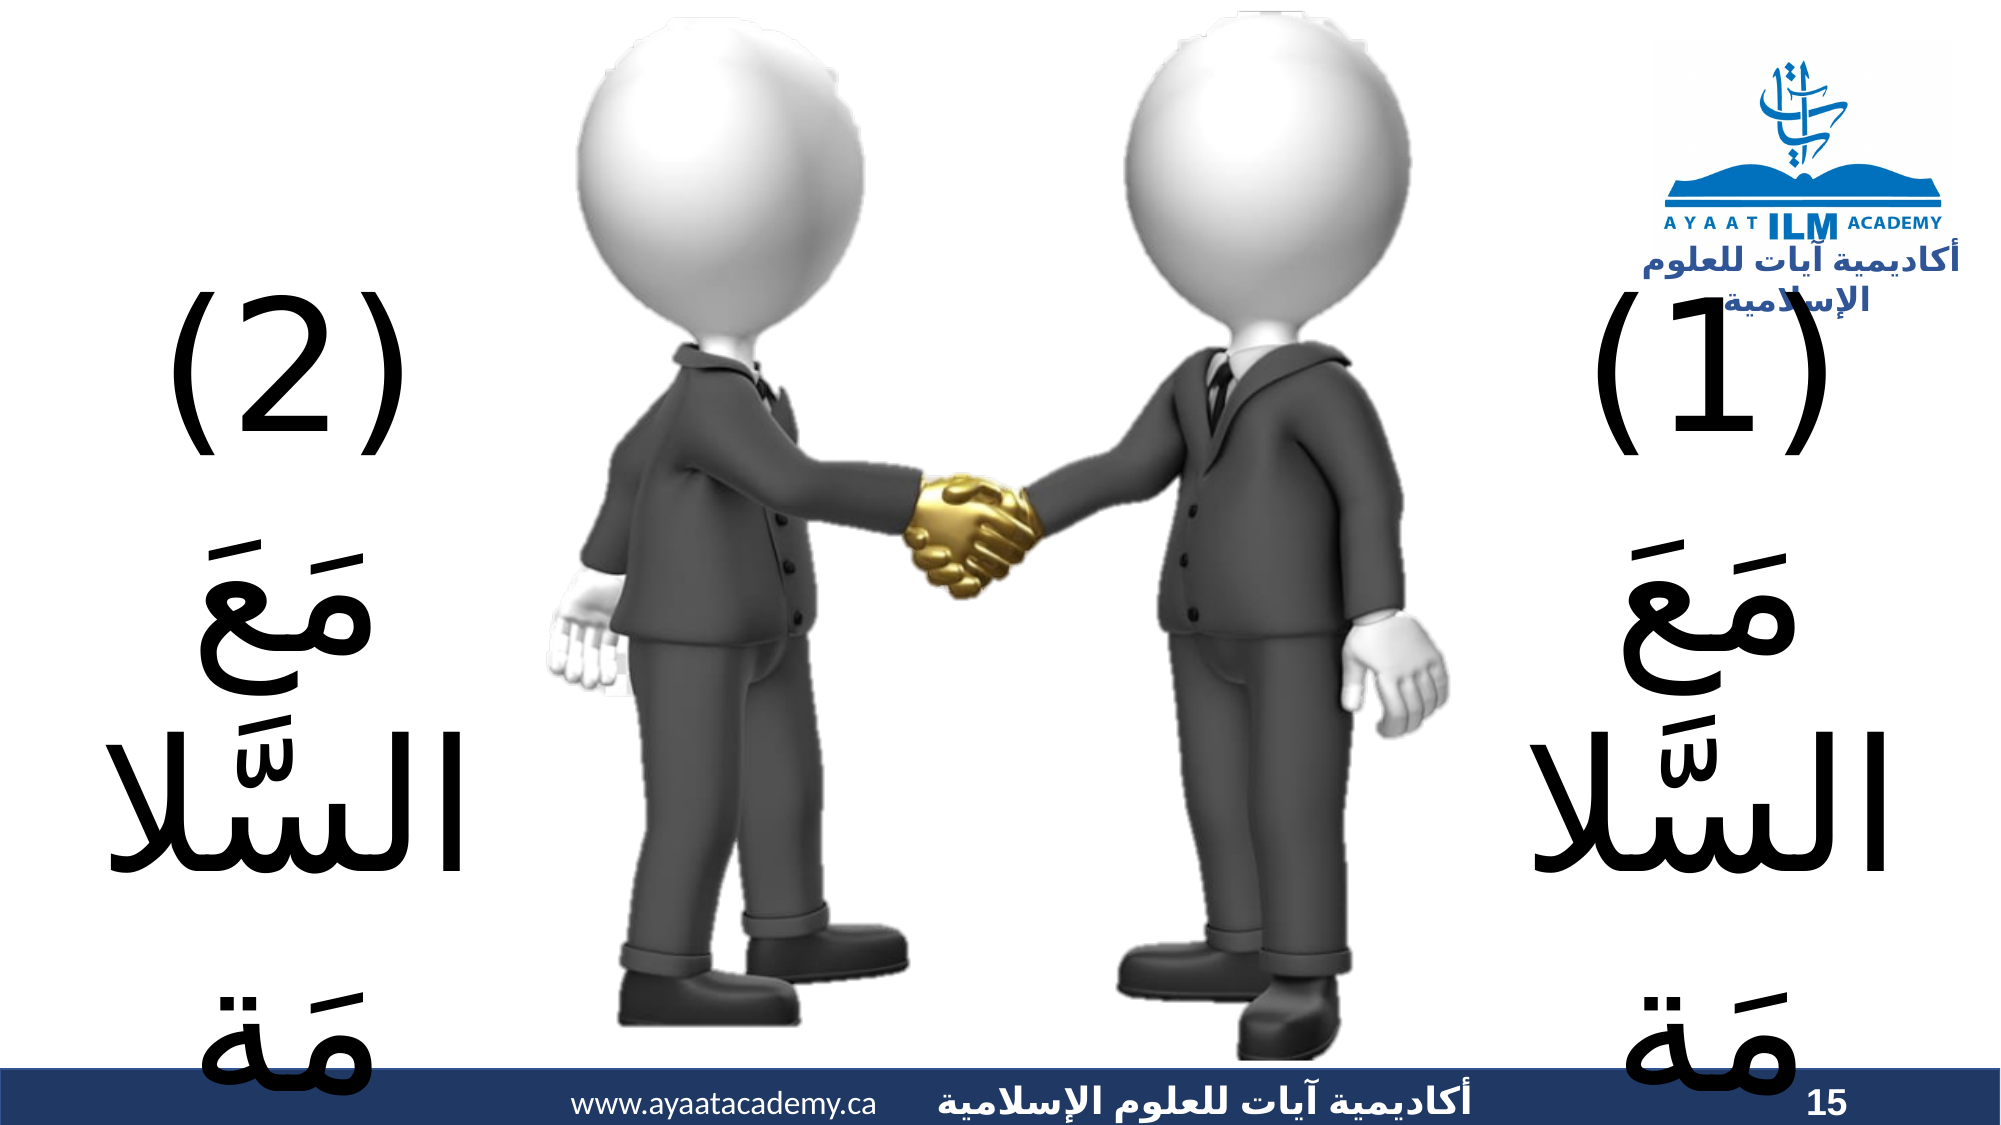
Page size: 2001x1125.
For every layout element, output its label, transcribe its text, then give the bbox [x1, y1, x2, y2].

text_box (1) مَعَ السَّلامَة [1563, 241, 1937, 1125]
picture [1651, 37, 1952, 257]
picture [437, 0, 1563, 1125]
text_box (2) مَعَ السَّلامَة [63, 241, 437, 1125]
